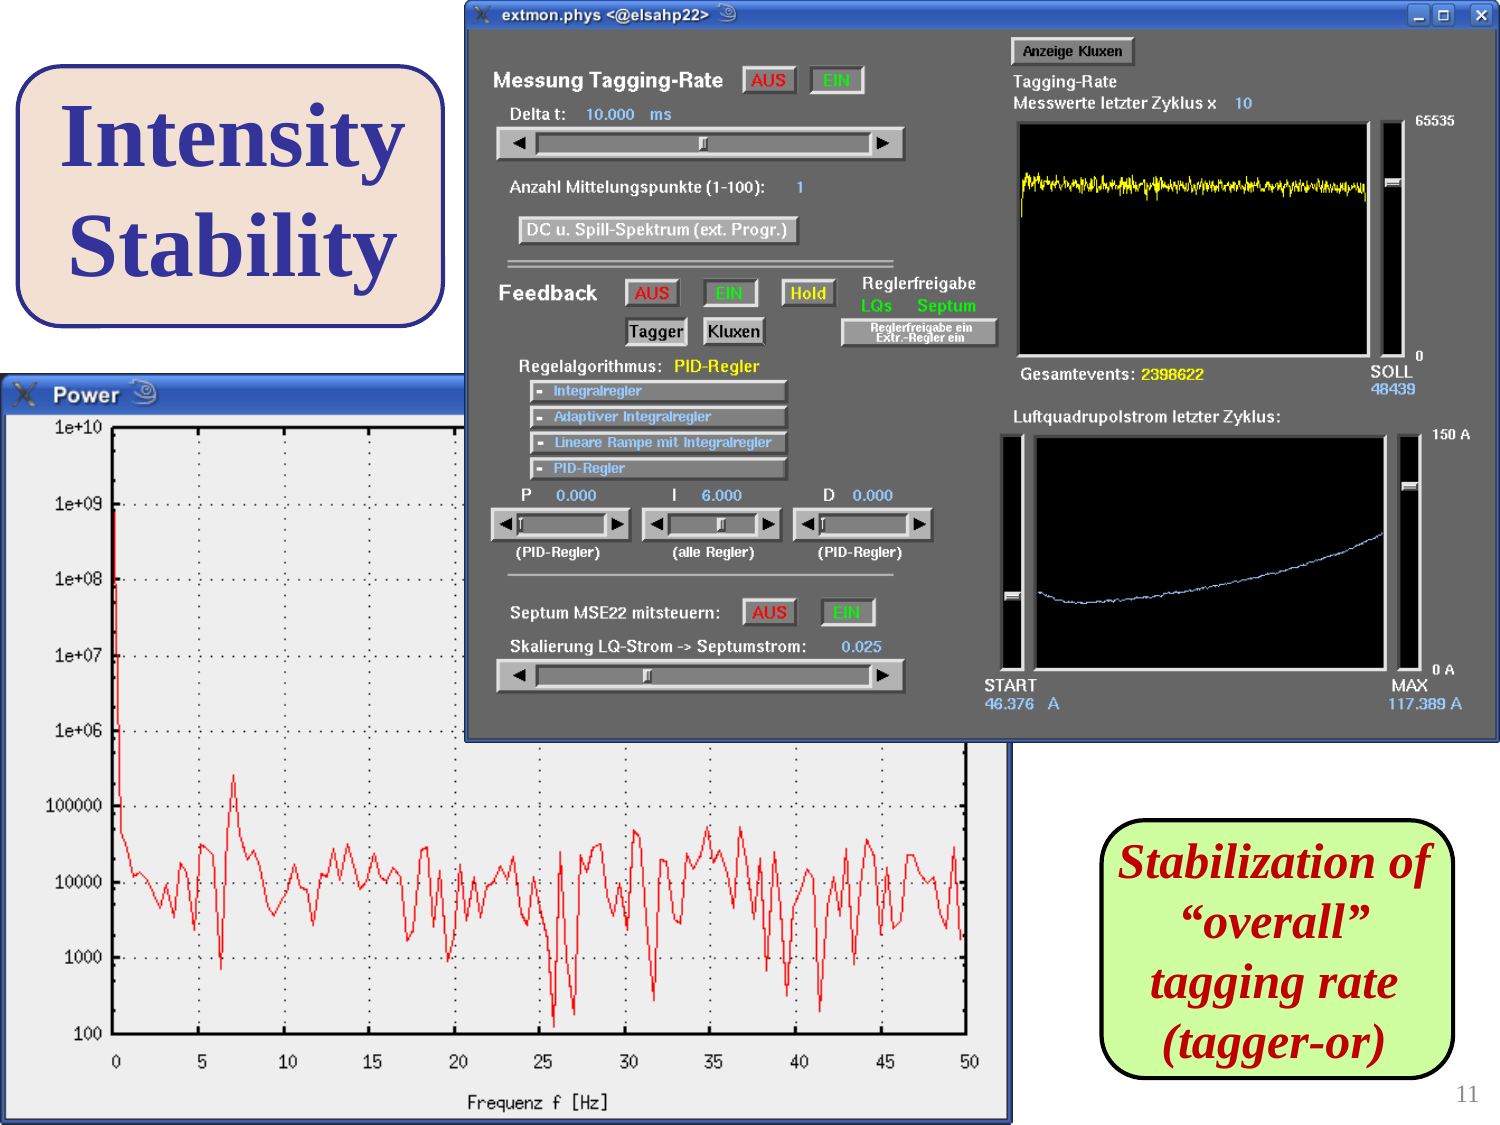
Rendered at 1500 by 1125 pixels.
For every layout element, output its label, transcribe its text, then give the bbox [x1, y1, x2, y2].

text_box [1446, 836, 1456, 1063]
text_box [1125, 1076, 1423, 1081]
title Intensity Stability [0, 91, 459, 280]
text_box [15, 280, 446, 329]
picture [0, 373, 1013, 1125]
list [464, 0, 1500, 743]
text_box Stabilization of “overall” tagging rate (tagger-or) [1102, 821, 1446, 1076]
text_box 11 [1423, 1068, 1495, 1117]
text_box [19, 64, 441, 91]
